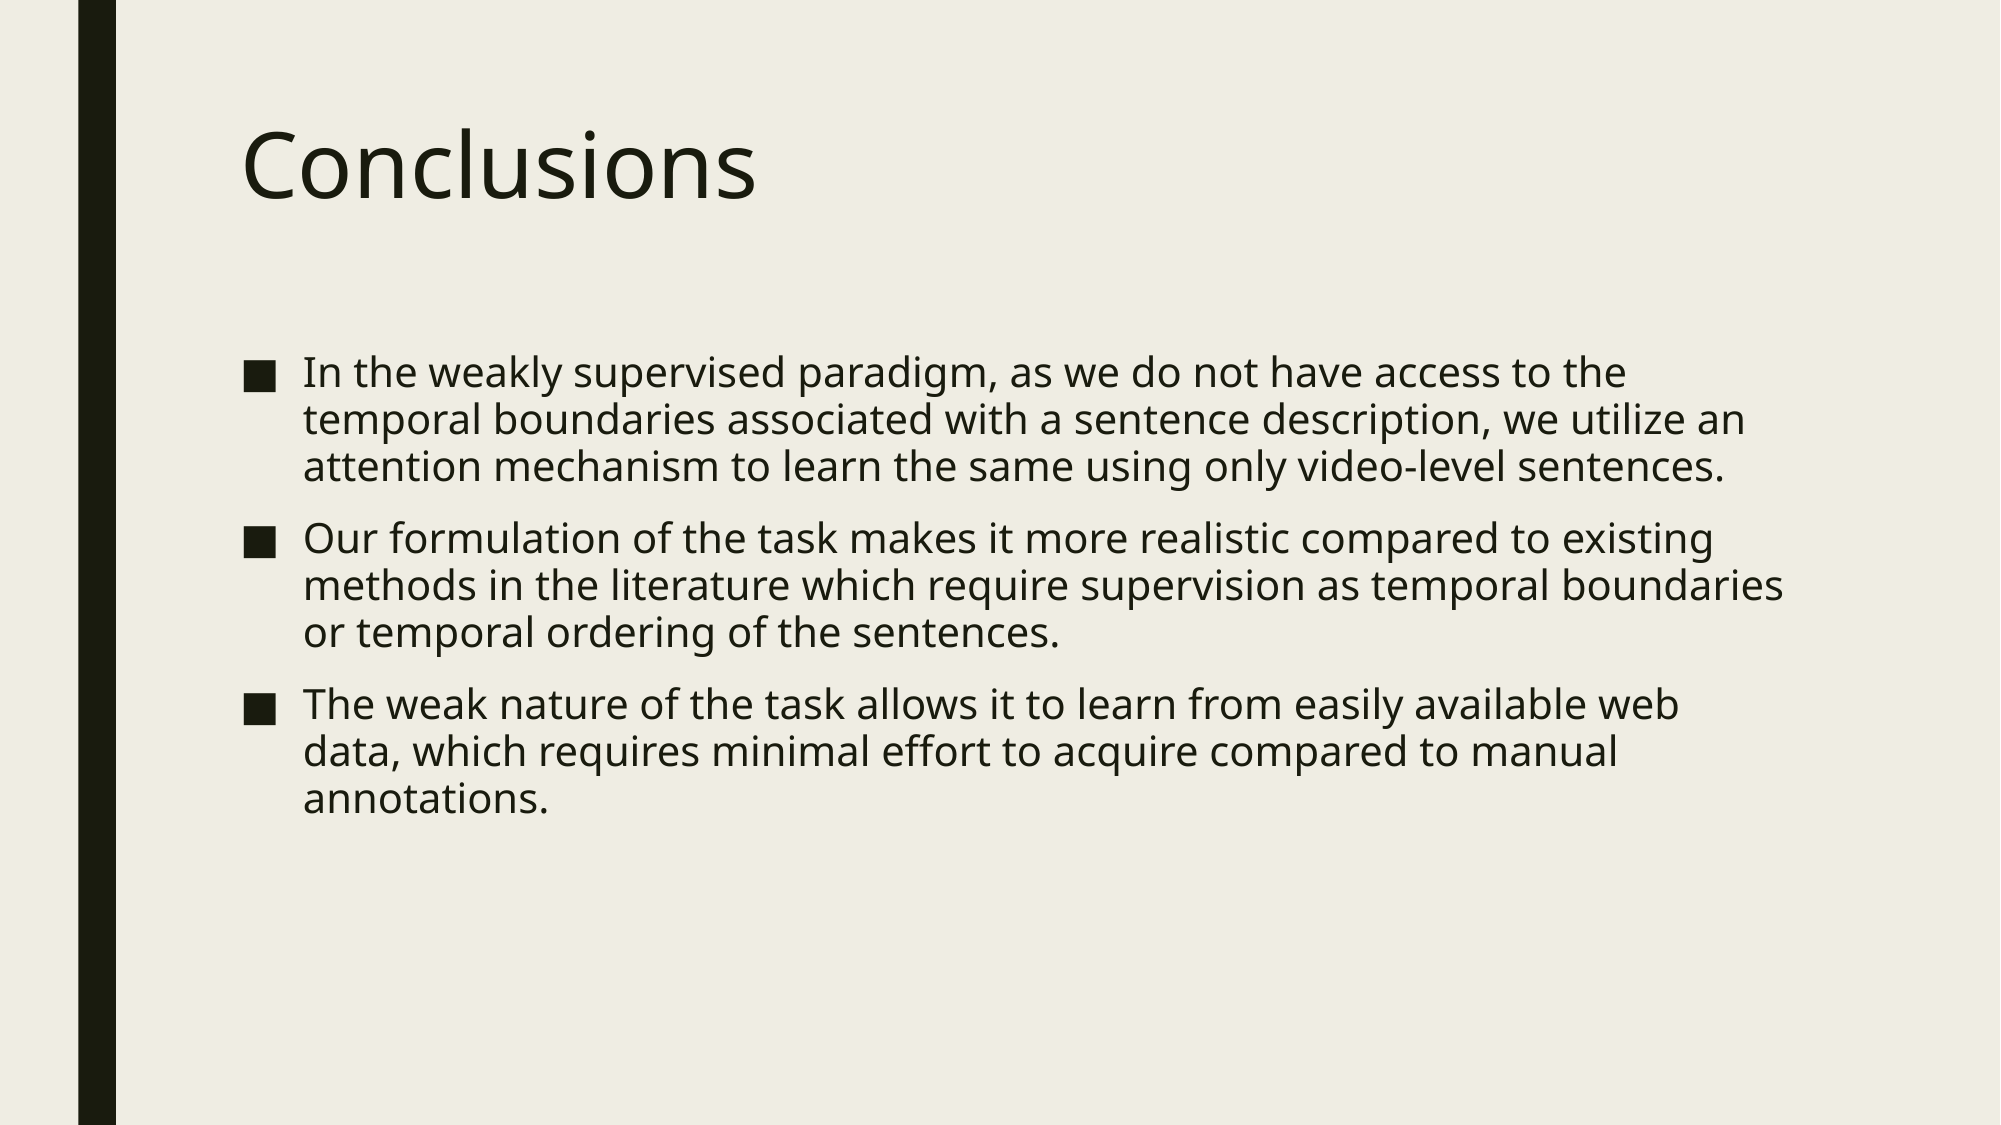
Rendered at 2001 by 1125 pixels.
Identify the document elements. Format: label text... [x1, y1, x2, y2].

title Conclusions [225, 112, 1800, 342]
list In the weakly supervised paradigm, as we do not have access to the temporal boundaries associated with a sentence description, we utilize an attention mechanism to learn the same using only video-level sentences. Our formulation of the task makes it more realistic compared to existing methods in the literature which require supervision as temporal boundaries or temporal ordering of the sentences. The weak nature of the task allows it to learn from easily available web data, which requires minimal effort to acquire compared to manual annotations. [225, 342, 1800, 1039]
